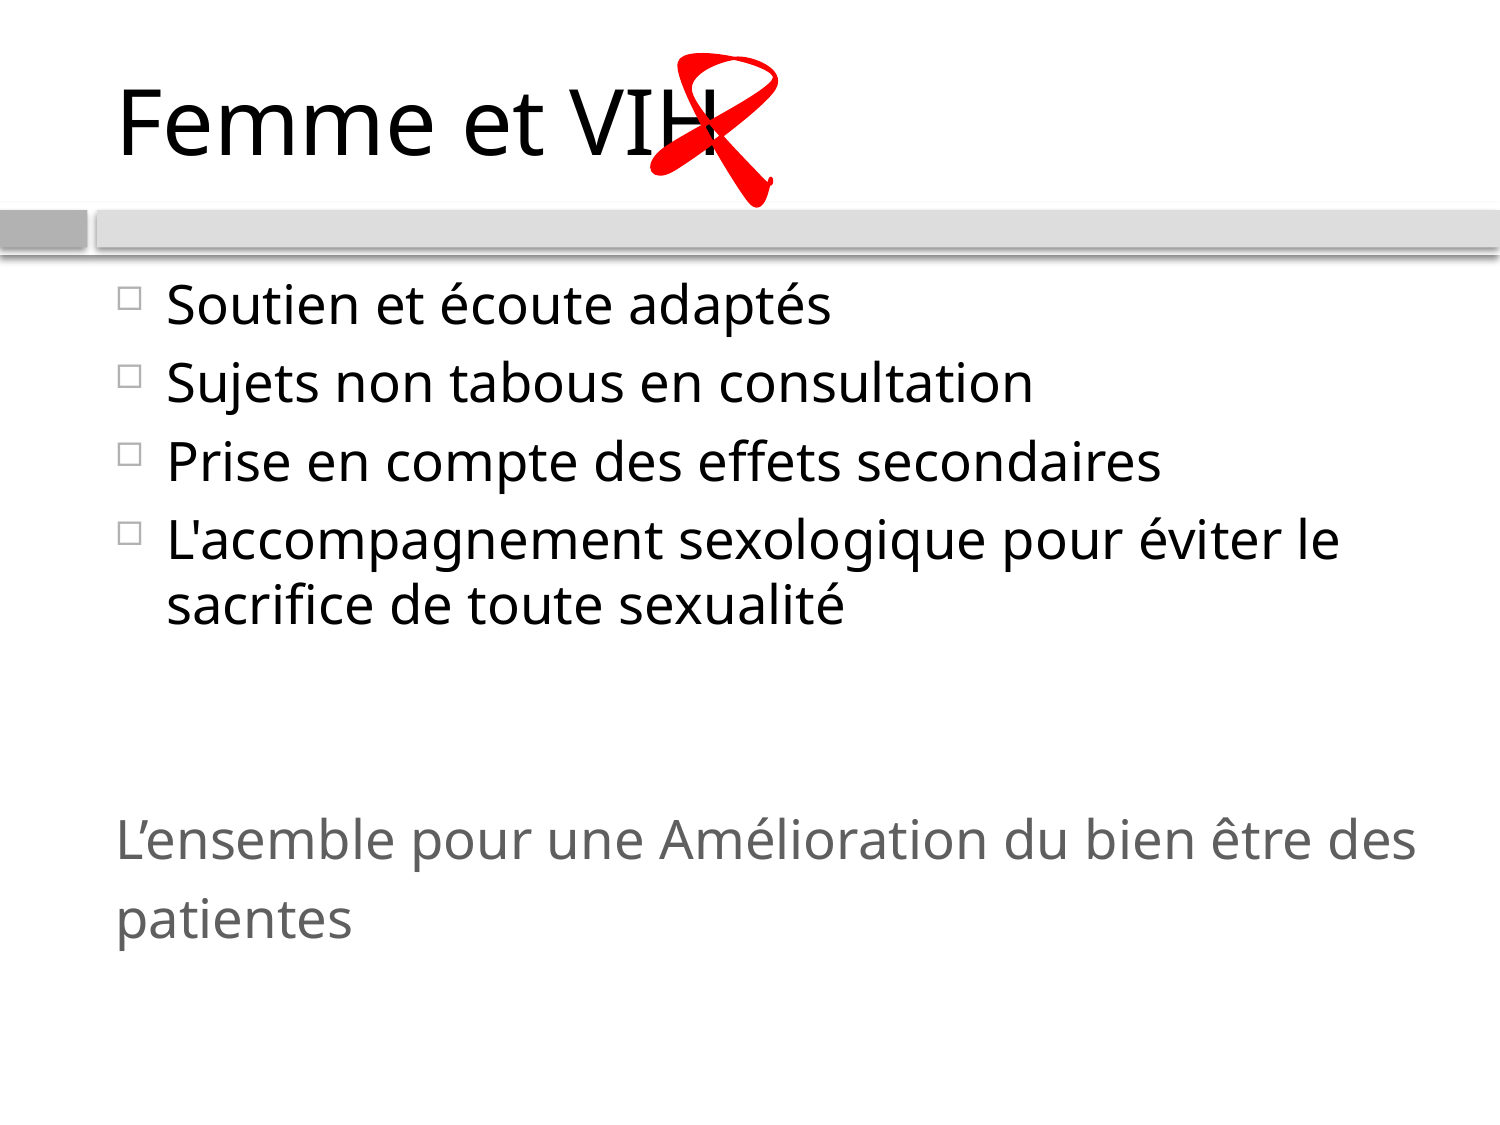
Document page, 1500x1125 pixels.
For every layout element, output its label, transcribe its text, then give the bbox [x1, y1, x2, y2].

text_box [650, 52, 779, 208]
title Femme et VIH [100, 37, 1438, 200]
list Soutien et écoute adaptés Sujets non tabous en consultation Prise en compte des effets secondaires L'accompagnement sexologique pour éviter le sacrifice de toute sexualité L’ensemble pour une Amélioration du bien être des patientes [100, 262, 1438, 1000]
